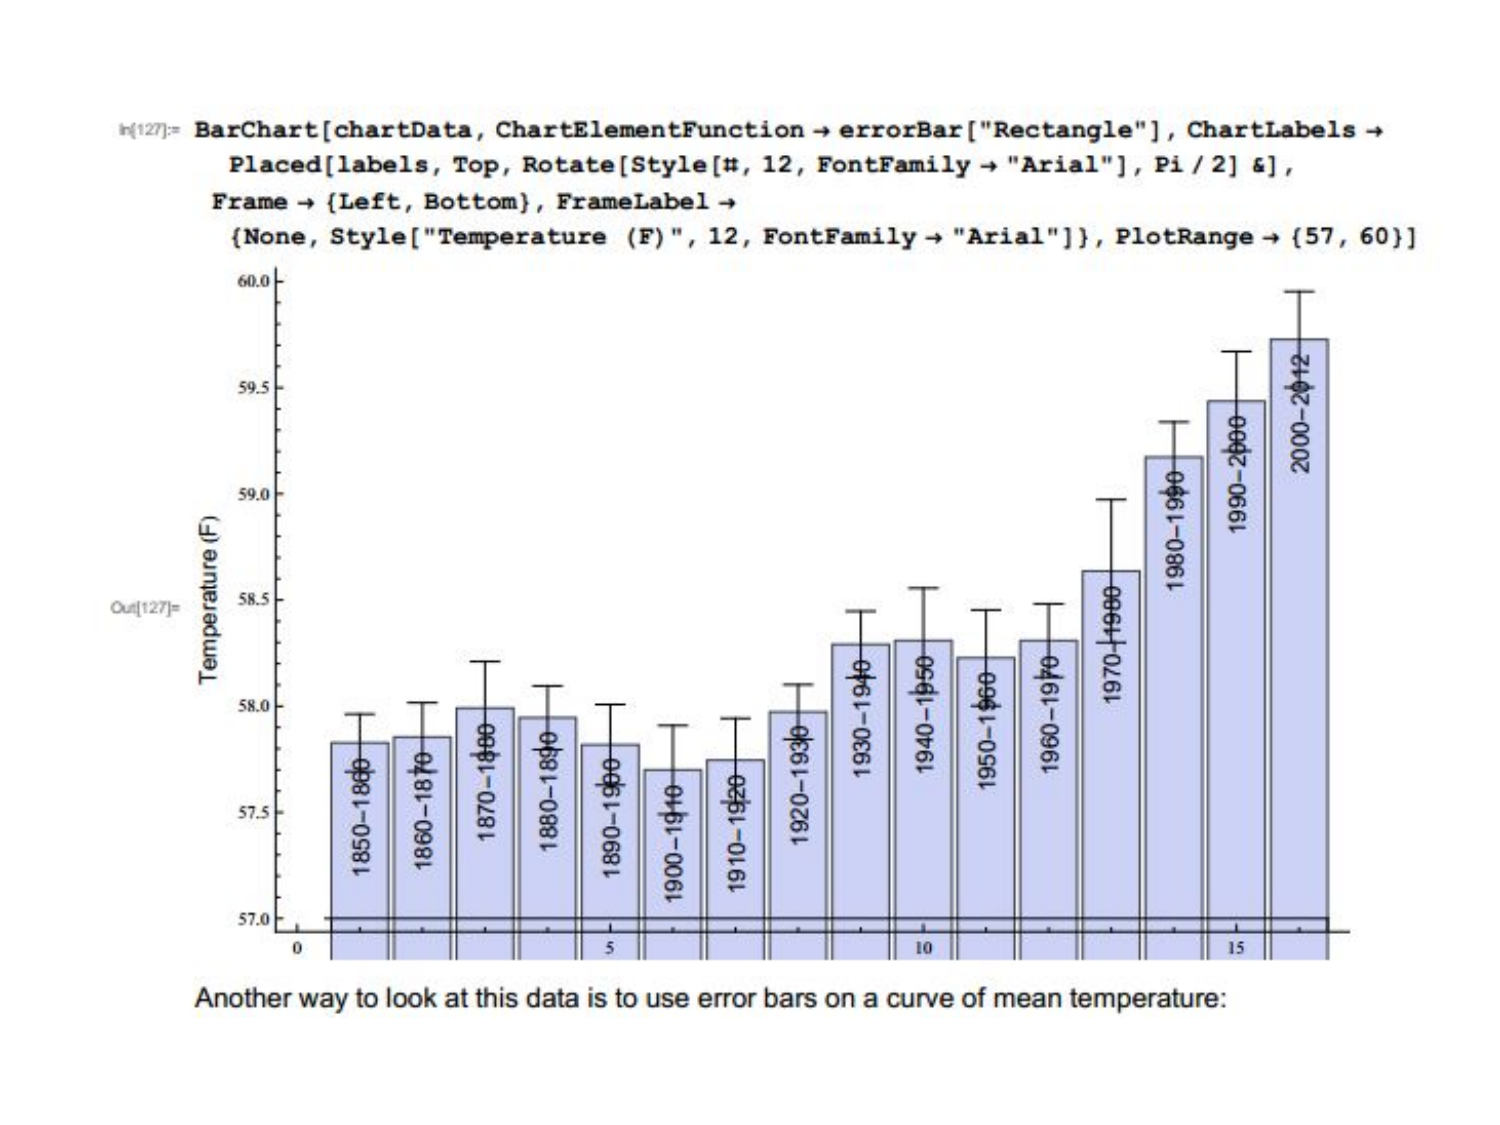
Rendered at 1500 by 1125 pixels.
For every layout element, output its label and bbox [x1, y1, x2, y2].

list [62, 74, 1443, 1019]
